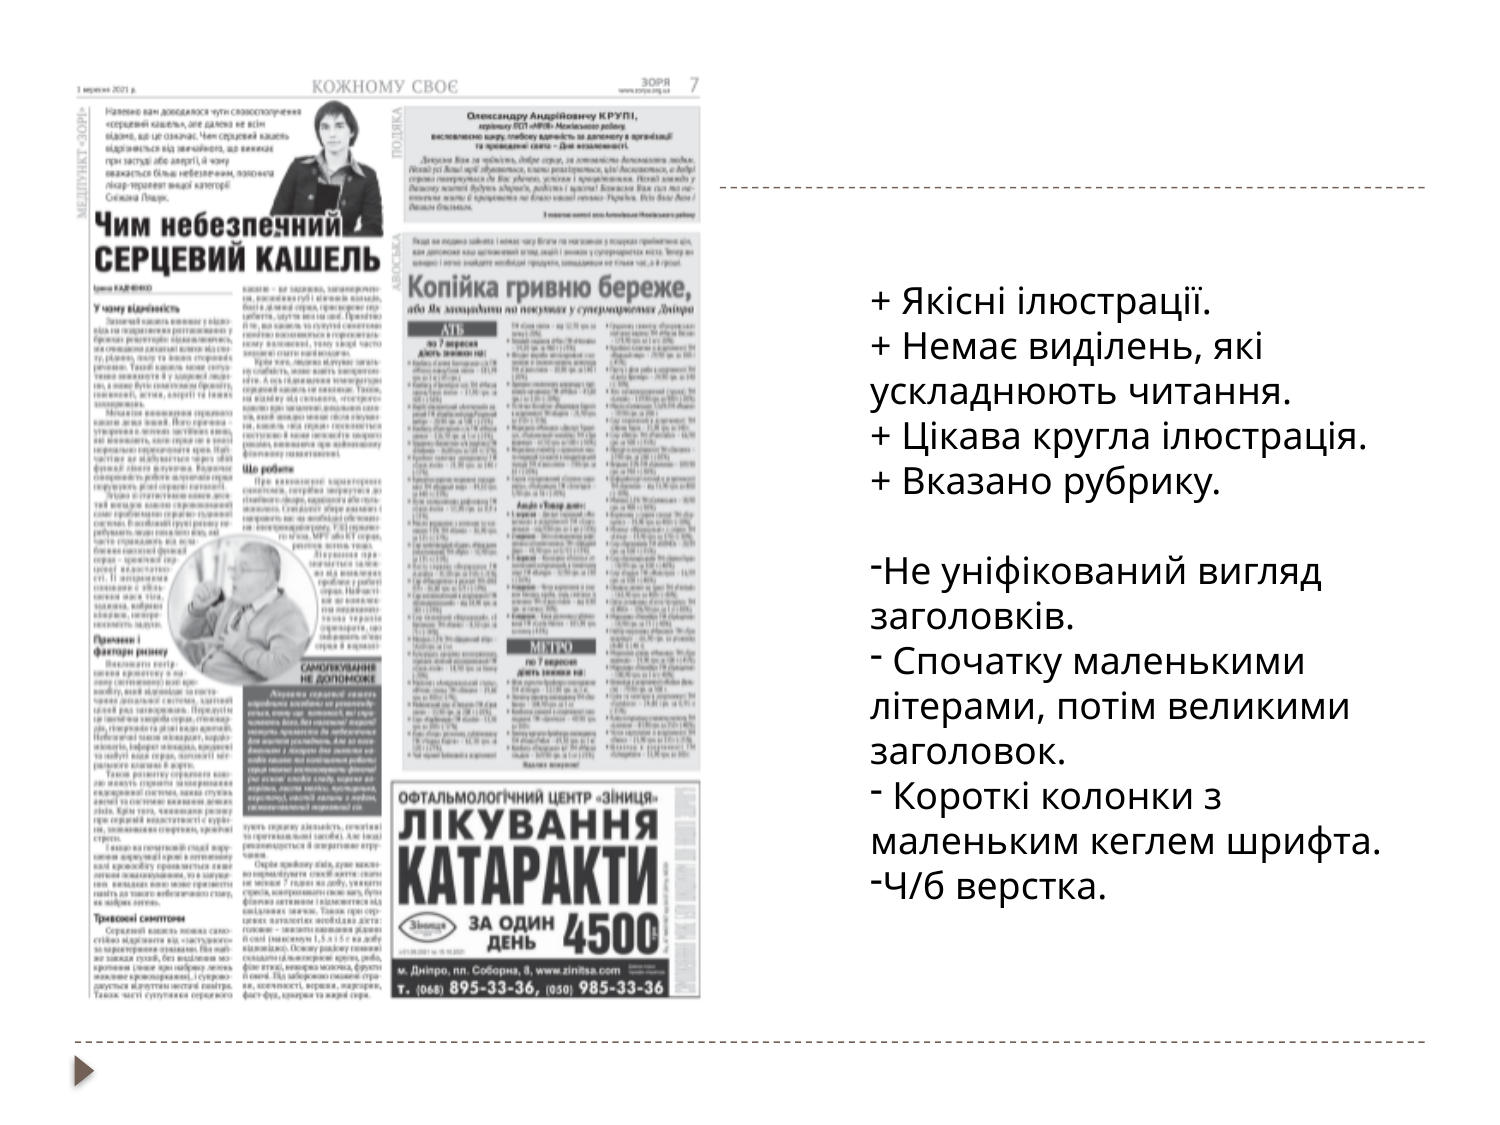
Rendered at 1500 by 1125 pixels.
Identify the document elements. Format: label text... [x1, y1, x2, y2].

picture [46, 58, 718, 1020]
text_box + Якісні ілюстрації. + Немає виділень, які ускладнюють читання. + Цікава кругла ілюстрація. + Вказано рубрику. Не уніфікований вигляд заголовків. Спочатку маленькими літерами, потім великими заголовок. Короткі колонки з маленьким кеглем шрифта. Ч/б верстка. [855, 269, 1453, 915]
